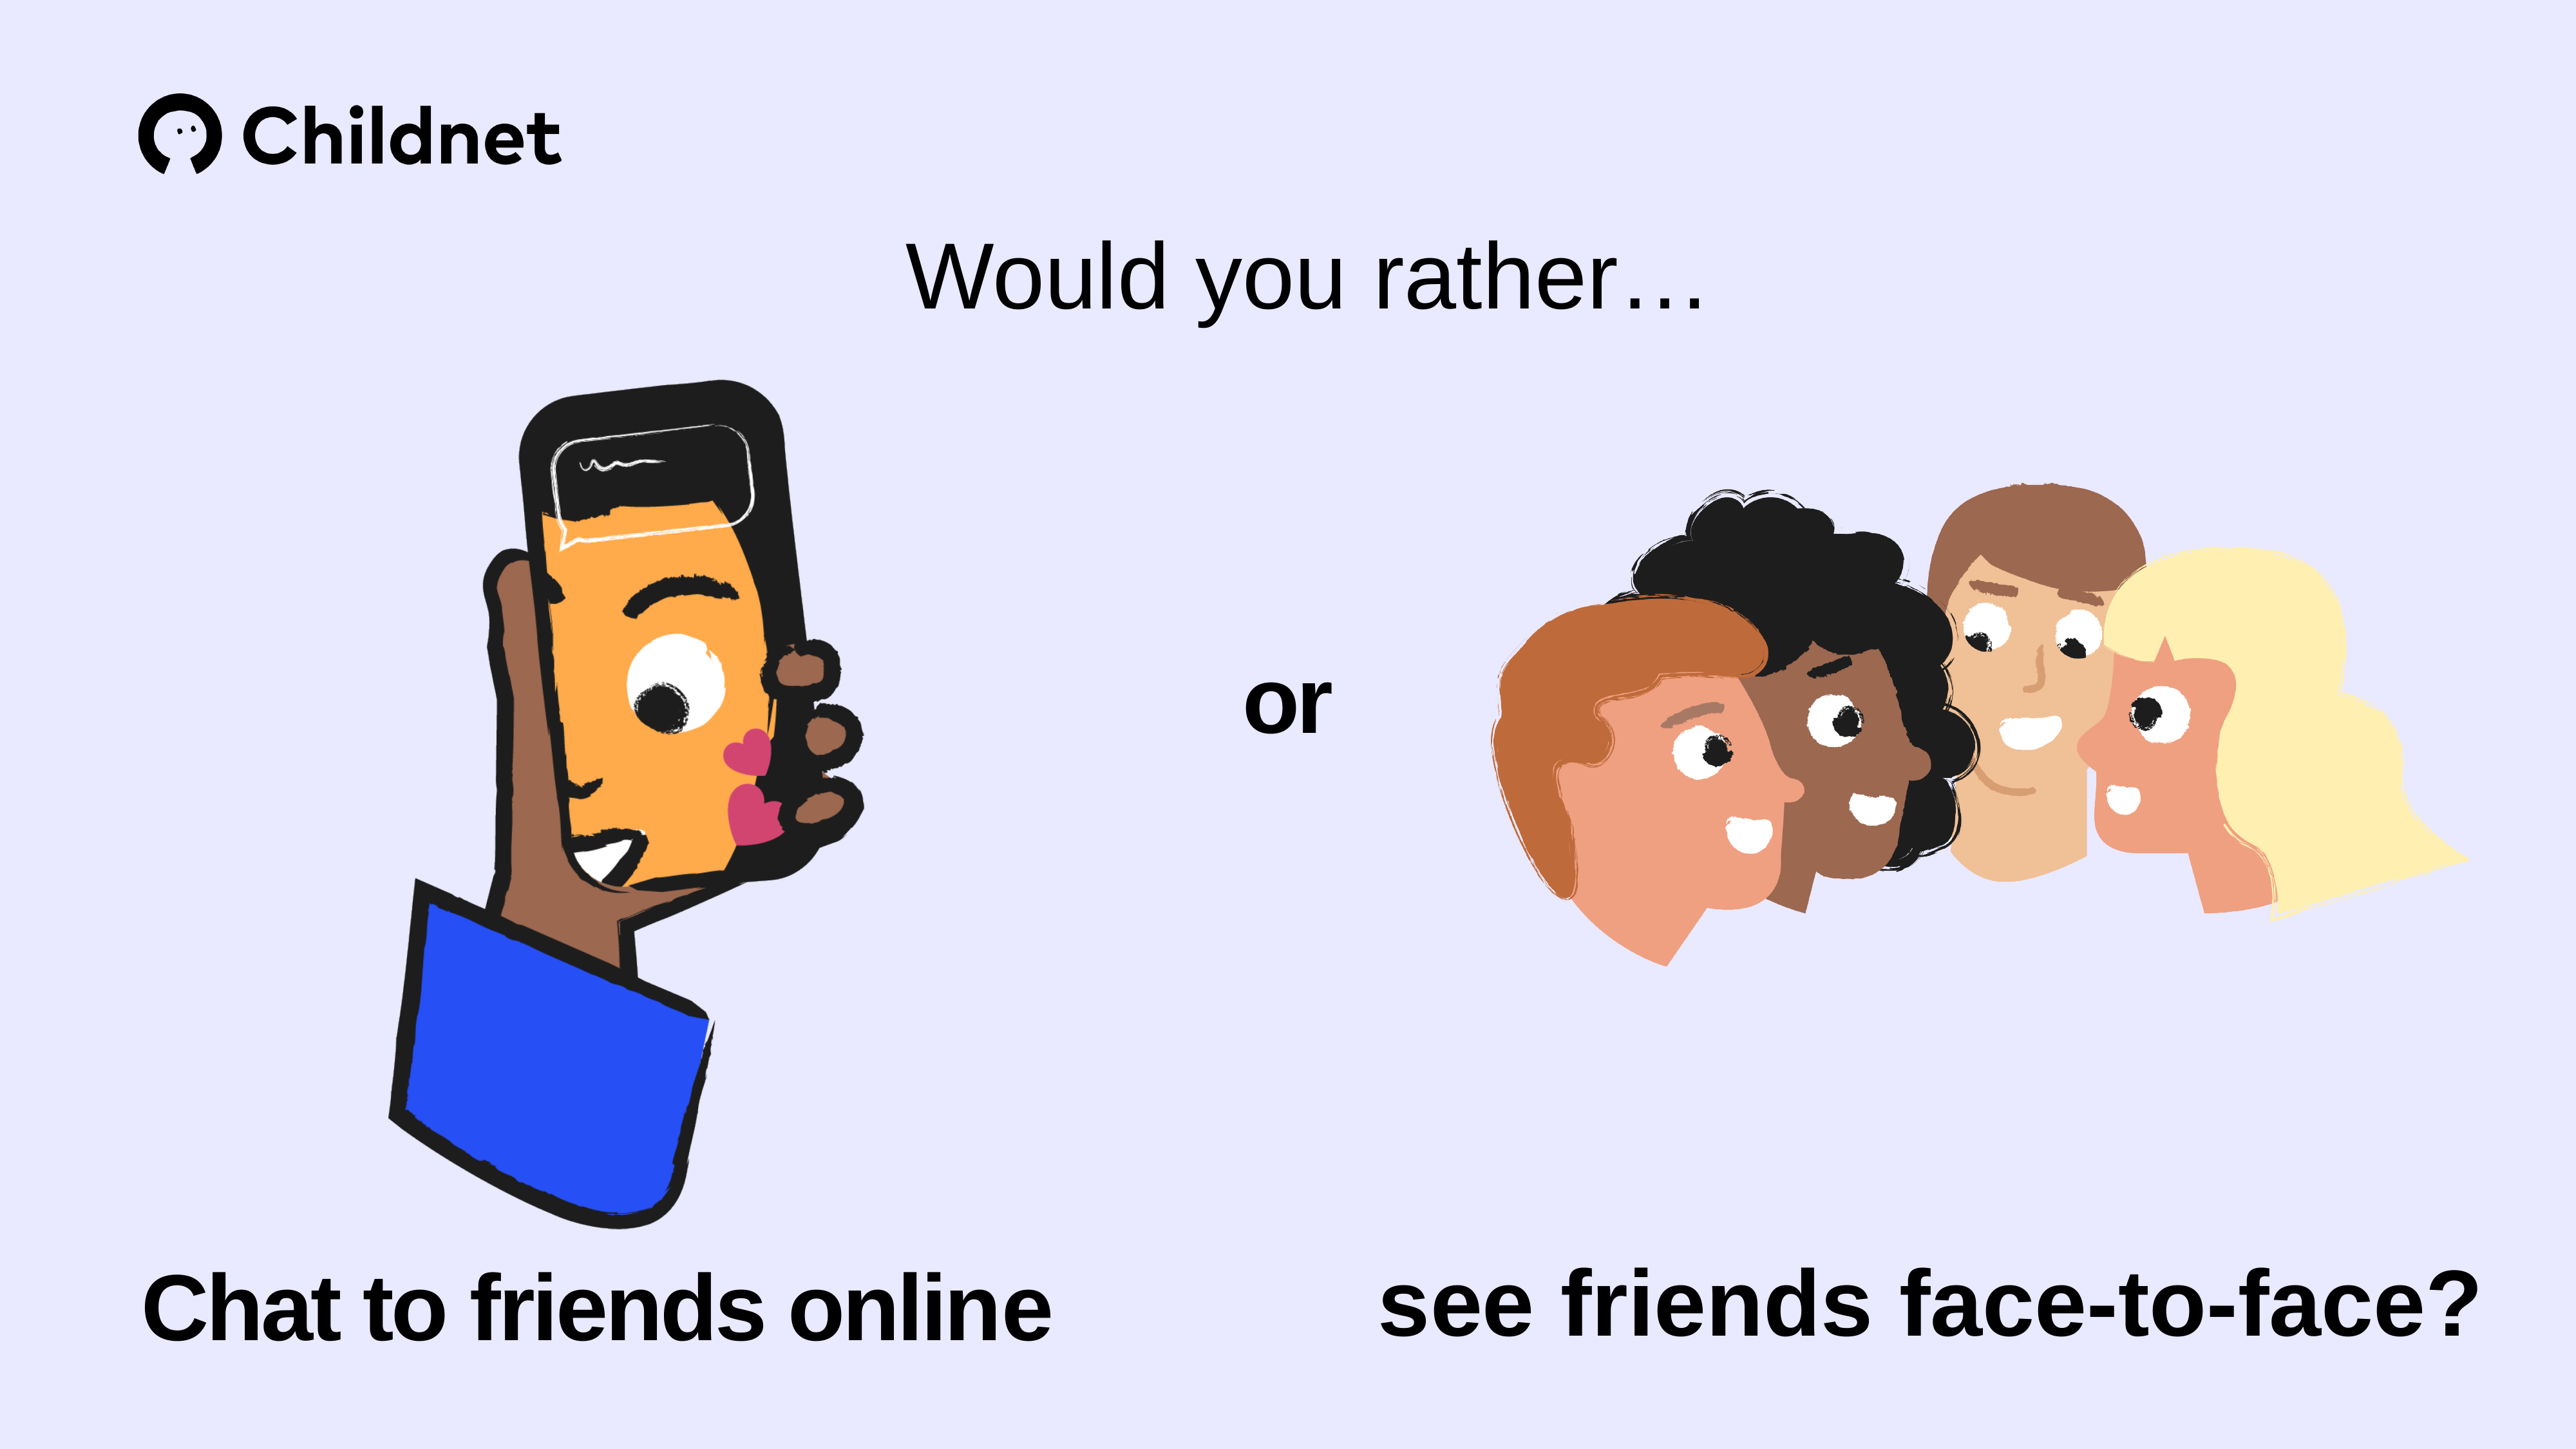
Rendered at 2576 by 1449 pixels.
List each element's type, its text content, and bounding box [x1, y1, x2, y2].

picture [388, 379, 864, 1229]
picture [1491, 482, 2471, 967]
text_box Chat to friends online [136, 1241, 1231, 1415]
text_box or [1189, 656, 1387, 793]
text_box Would you rather… [667, 209, 1950, 374]
picture [80, 34, 620, 232]
text_box see friends face-to-face? [1372, 1236, 2576, 1410]
